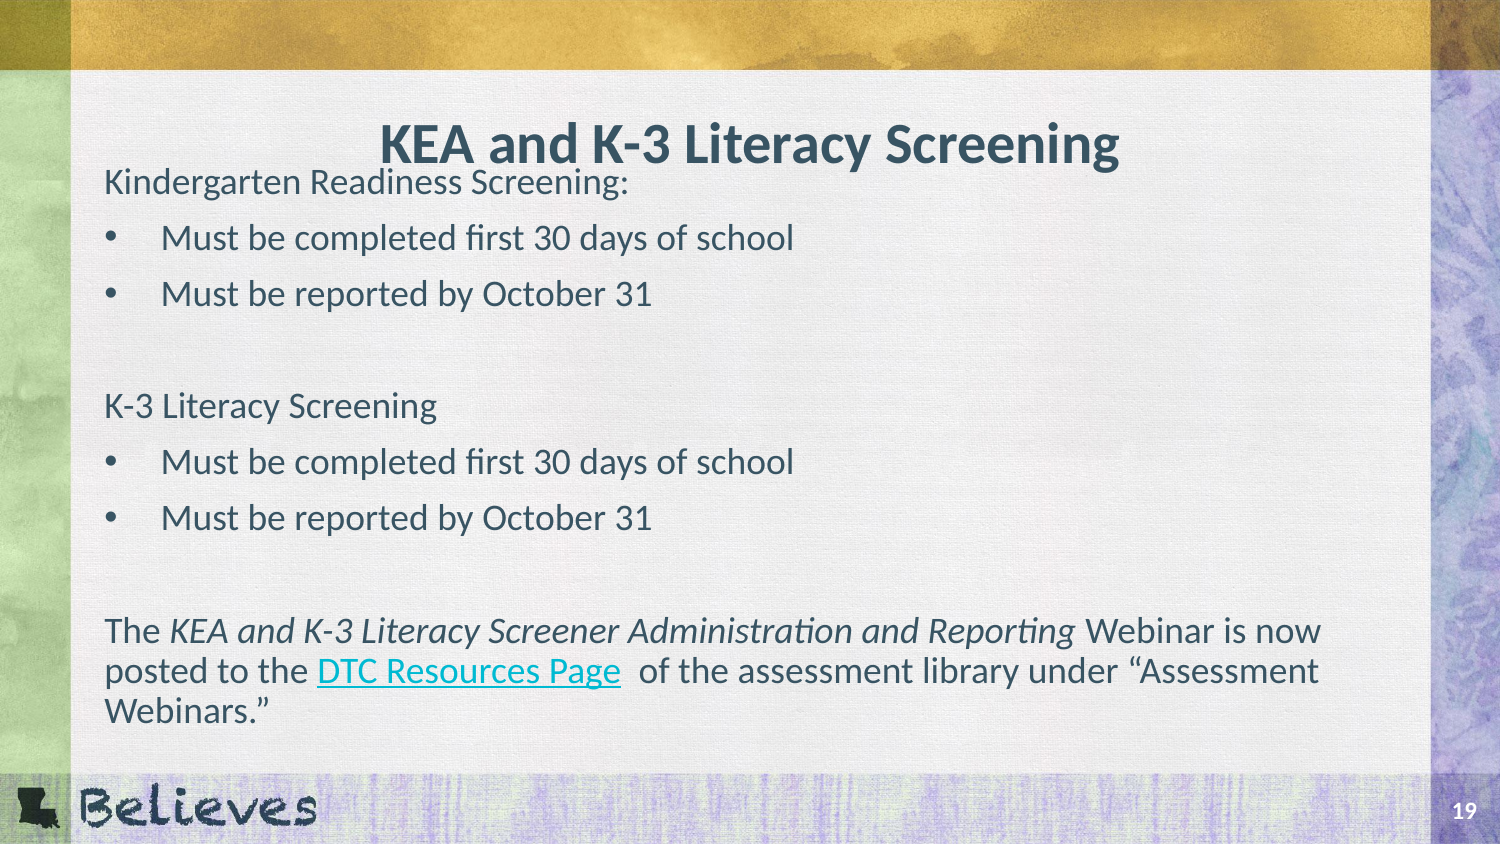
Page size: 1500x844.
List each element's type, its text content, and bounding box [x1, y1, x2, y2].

list Kindergarten Readiness Screening: Must be completed first 30 days of school Must be reported by October 31 K-3 Literacy Screening Must be completed first 30 days of school Must be reported by October 31 The KEA and K-3 Literacy Screener Administration and Reporting Webinar is now posted to the DTC Resources Page of the assessment library under “Assessment Webinars.” [70, 146, 1430, 699]
title KEA and K-3 Literacy Screening [70, 69, 1430, 146]
picture [0, 0, 1500, 844]
